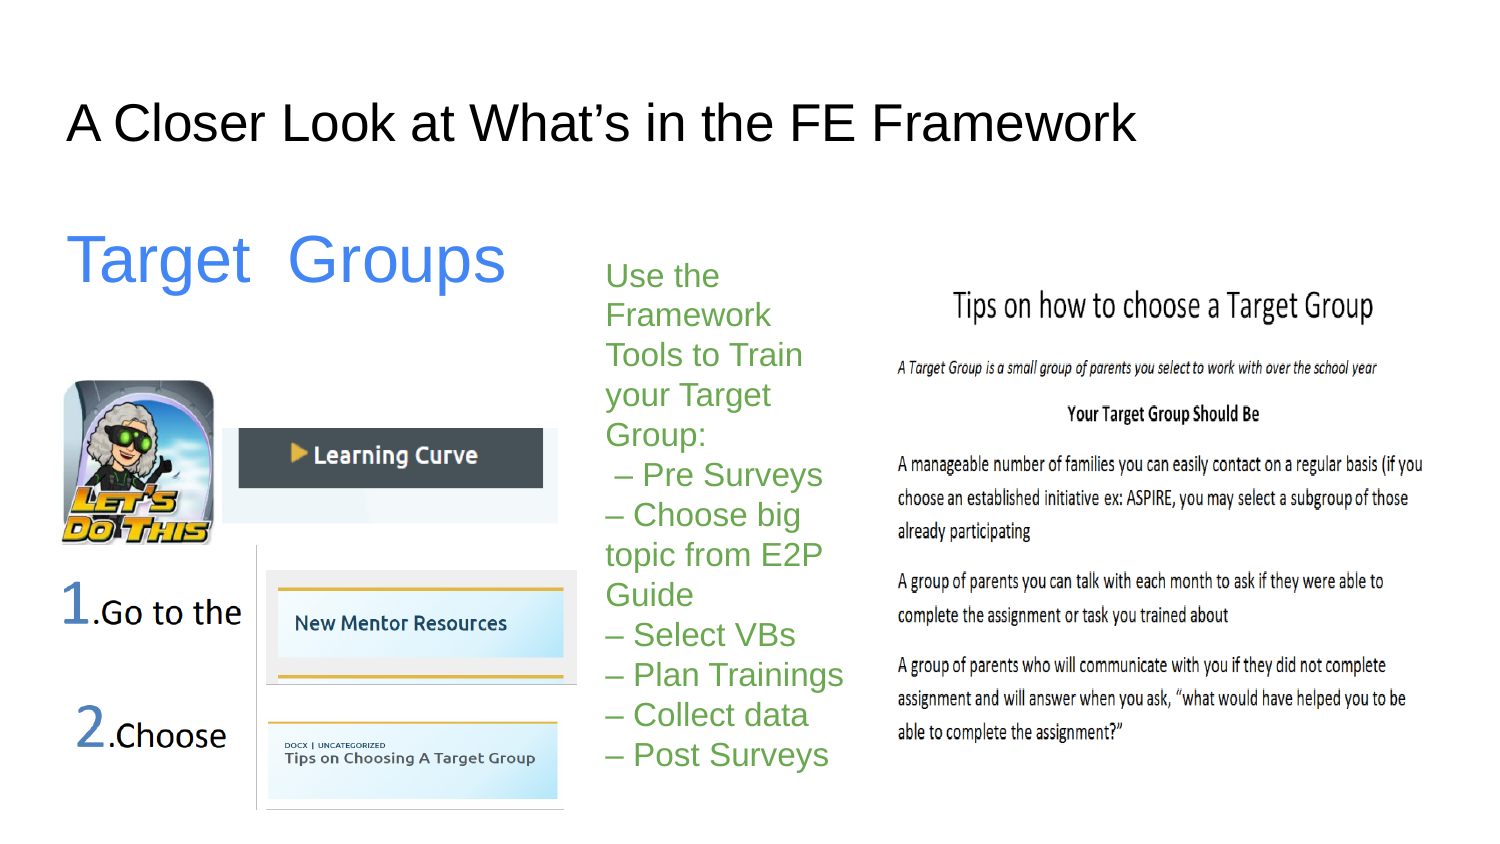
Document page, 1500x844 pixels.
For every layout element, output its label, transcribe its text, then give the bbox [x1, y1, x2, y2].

picture [265, 569, 578, 685]
text_box Use the Framework Tools to Train your Target Group: – Pre Surveys – Choose big topic from E2P Guide – Select VBs – Plan Trainings – Collect data – Post Surveys [590, 238, 866, 788]
picture [265, 714, 564, 810]
picture [36, 341, 558, 810]
list Target Groups [51, 189, 706, 343]
title A Closer Look at What’s in the FE Framework [51, 72, 1449, 167]
picture [871, 198, 1450, 821]
